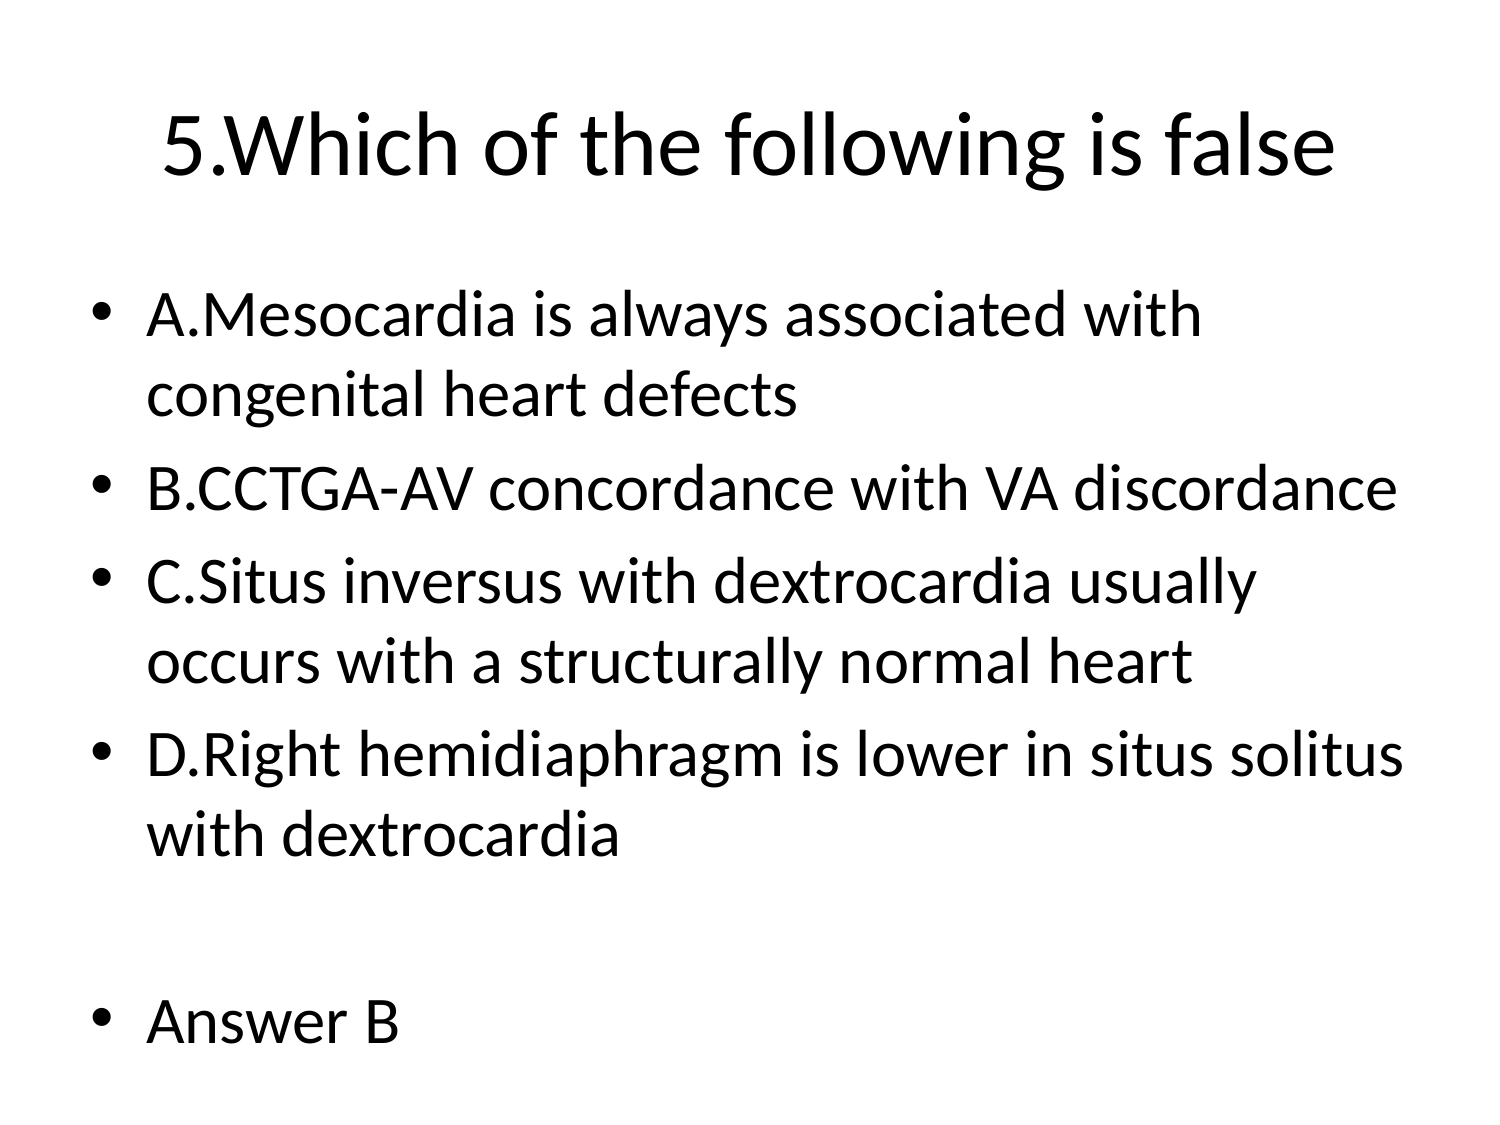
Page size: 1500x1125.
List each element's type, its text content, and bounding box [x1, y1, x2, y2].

title 5.Which of the following is false [75, 45, 1425, 233]
list A.Mesocardia is always associated with congenital heart defects B.CCTGA-AV concordance with VA discordance C.Situs inversus with dextrocardia usually occurs with a structurally normal heart D.Right hemidiaphragm is lower in situs solitus with dextrocardia Answer B [75, 262, 1425, 1005]
